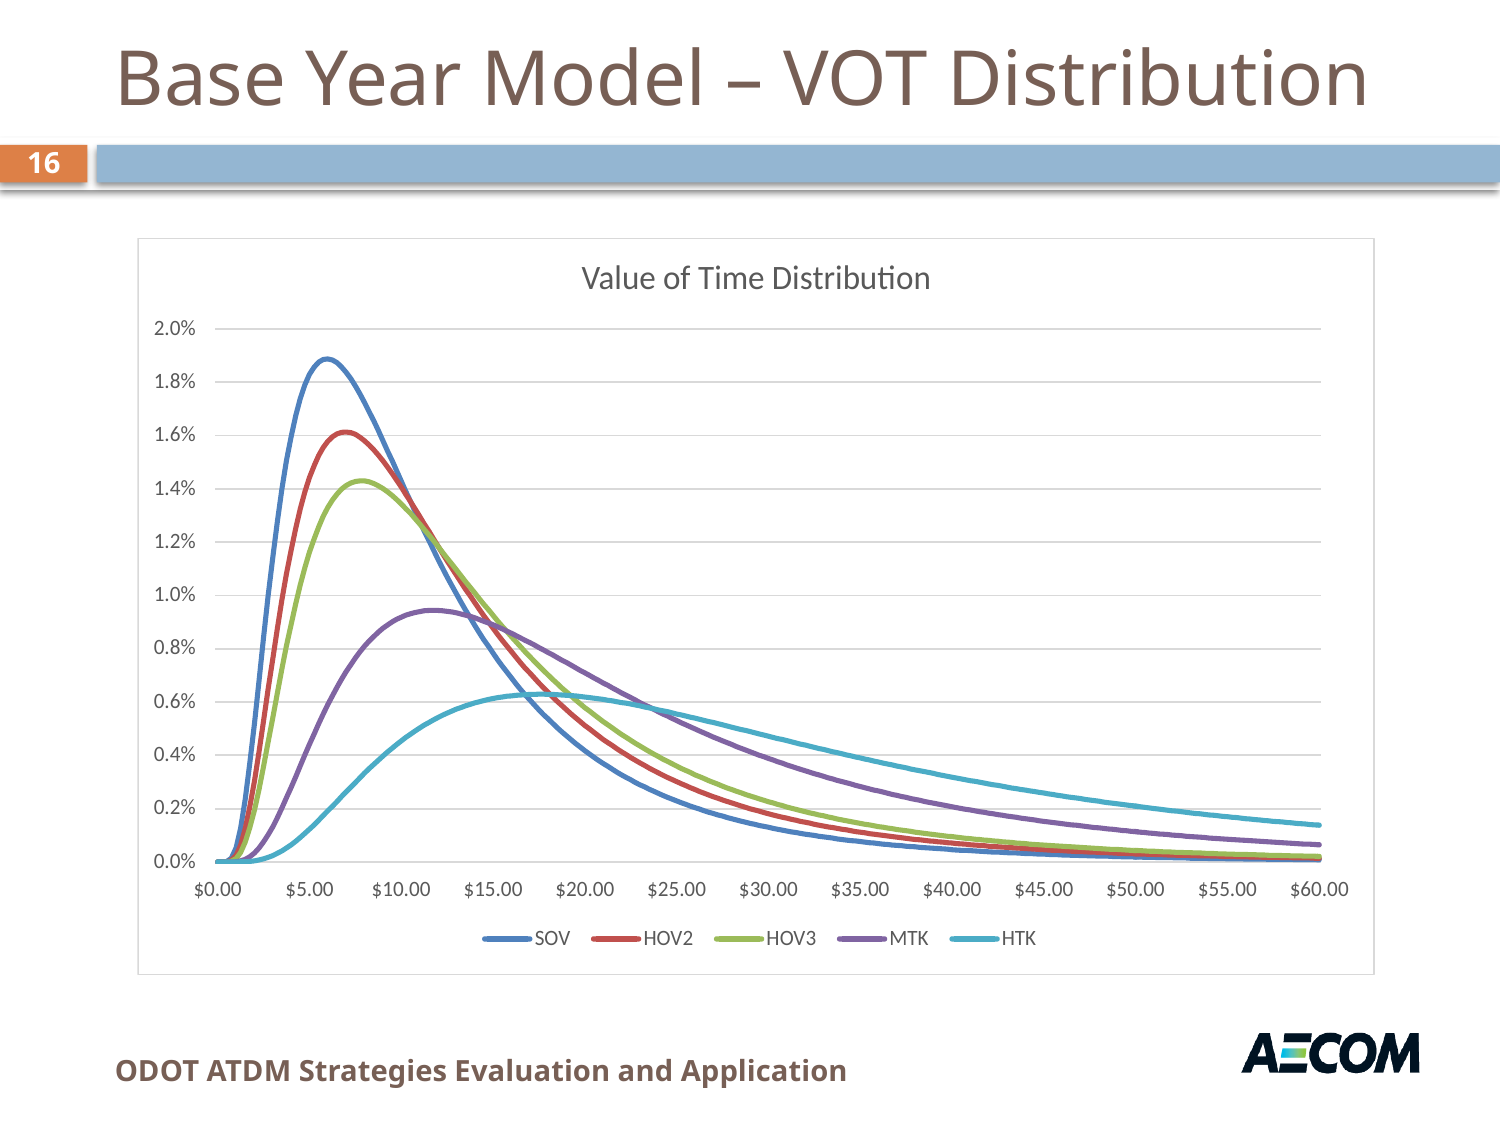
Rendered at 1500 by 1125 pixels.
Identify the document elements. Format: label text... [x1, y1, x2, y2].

title Base Year Model – VOT Distribution [99, 12, 1438, 138]
picture [1237, 1024, 1424, 1081]
picture [137, 237, 1376, 976]
slide_number 16 [0, 143, 88, 184]
footer ODOT ATDM Strategies Evaluation and Application [99, 1040, 990, 1100]
